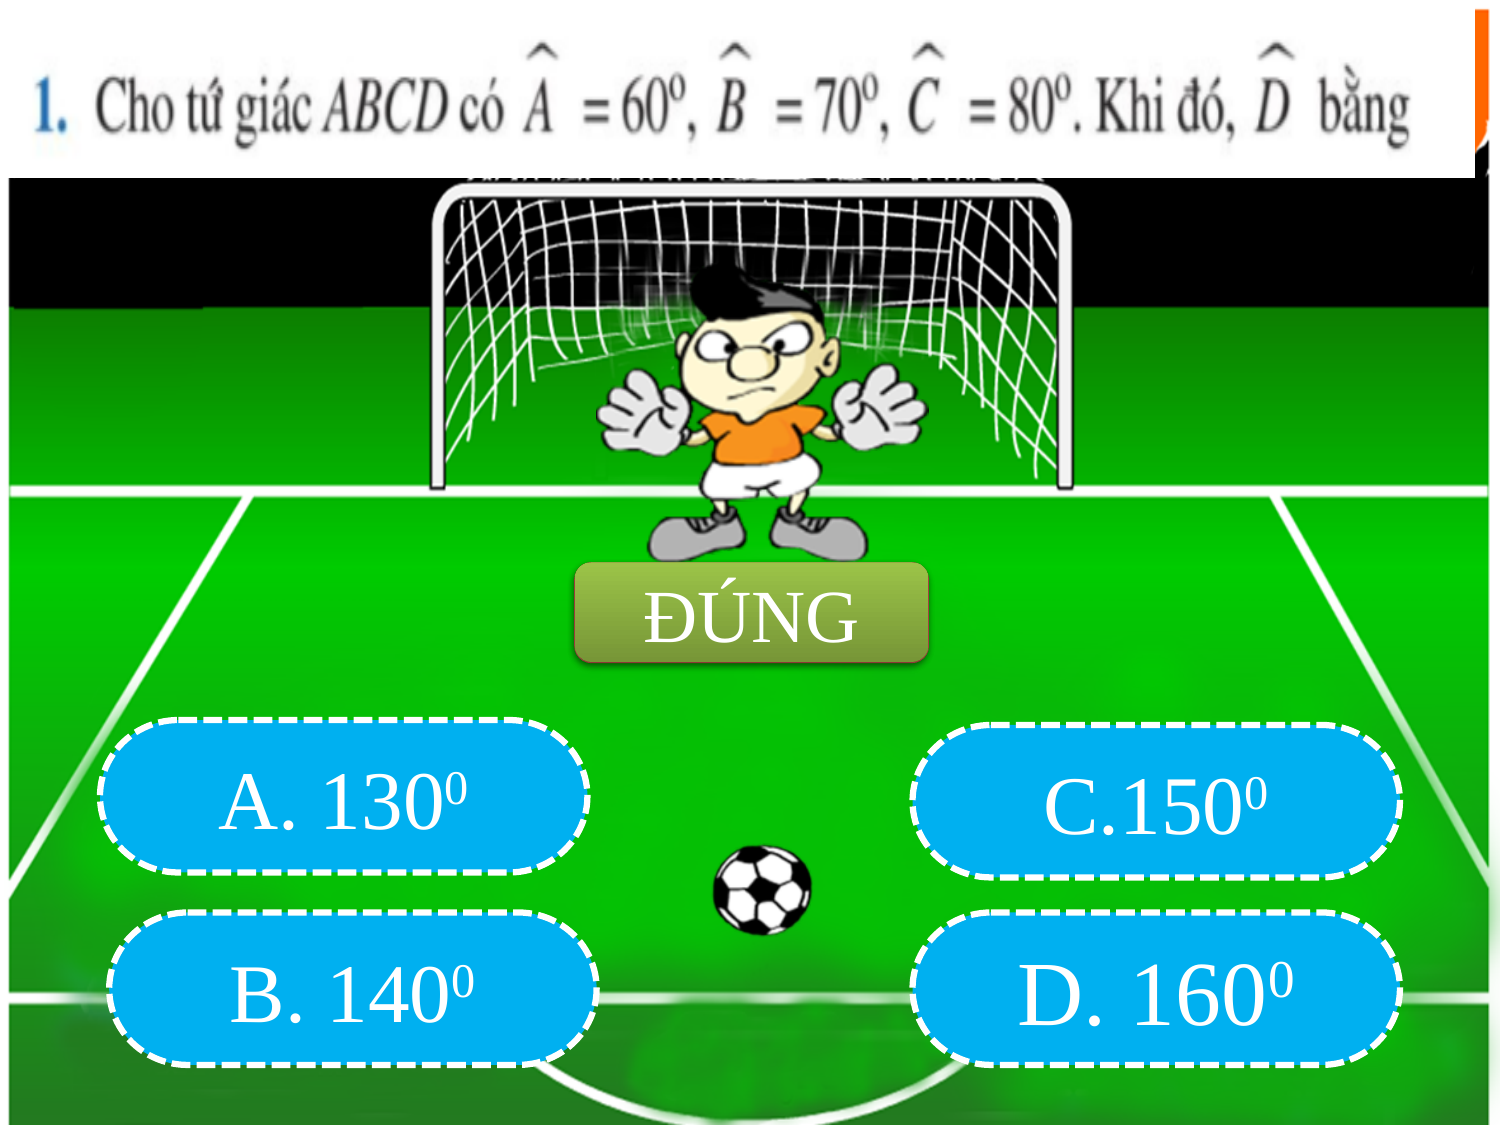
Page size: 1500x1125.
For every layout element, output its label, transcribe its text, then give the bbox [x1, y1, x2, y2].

text_box B. 1400 [107, 910, 599, 1068]
text_box C.1500 [910, 722, 1403, 880]
text_box ĐÚNG [574, 562, 929, 663]
text_box A. 1300 [97, 717, 590, 875]
text_box D. 1600 [910, 910, 1403, 1068]
picture [0, 0, 1500, 1125]
